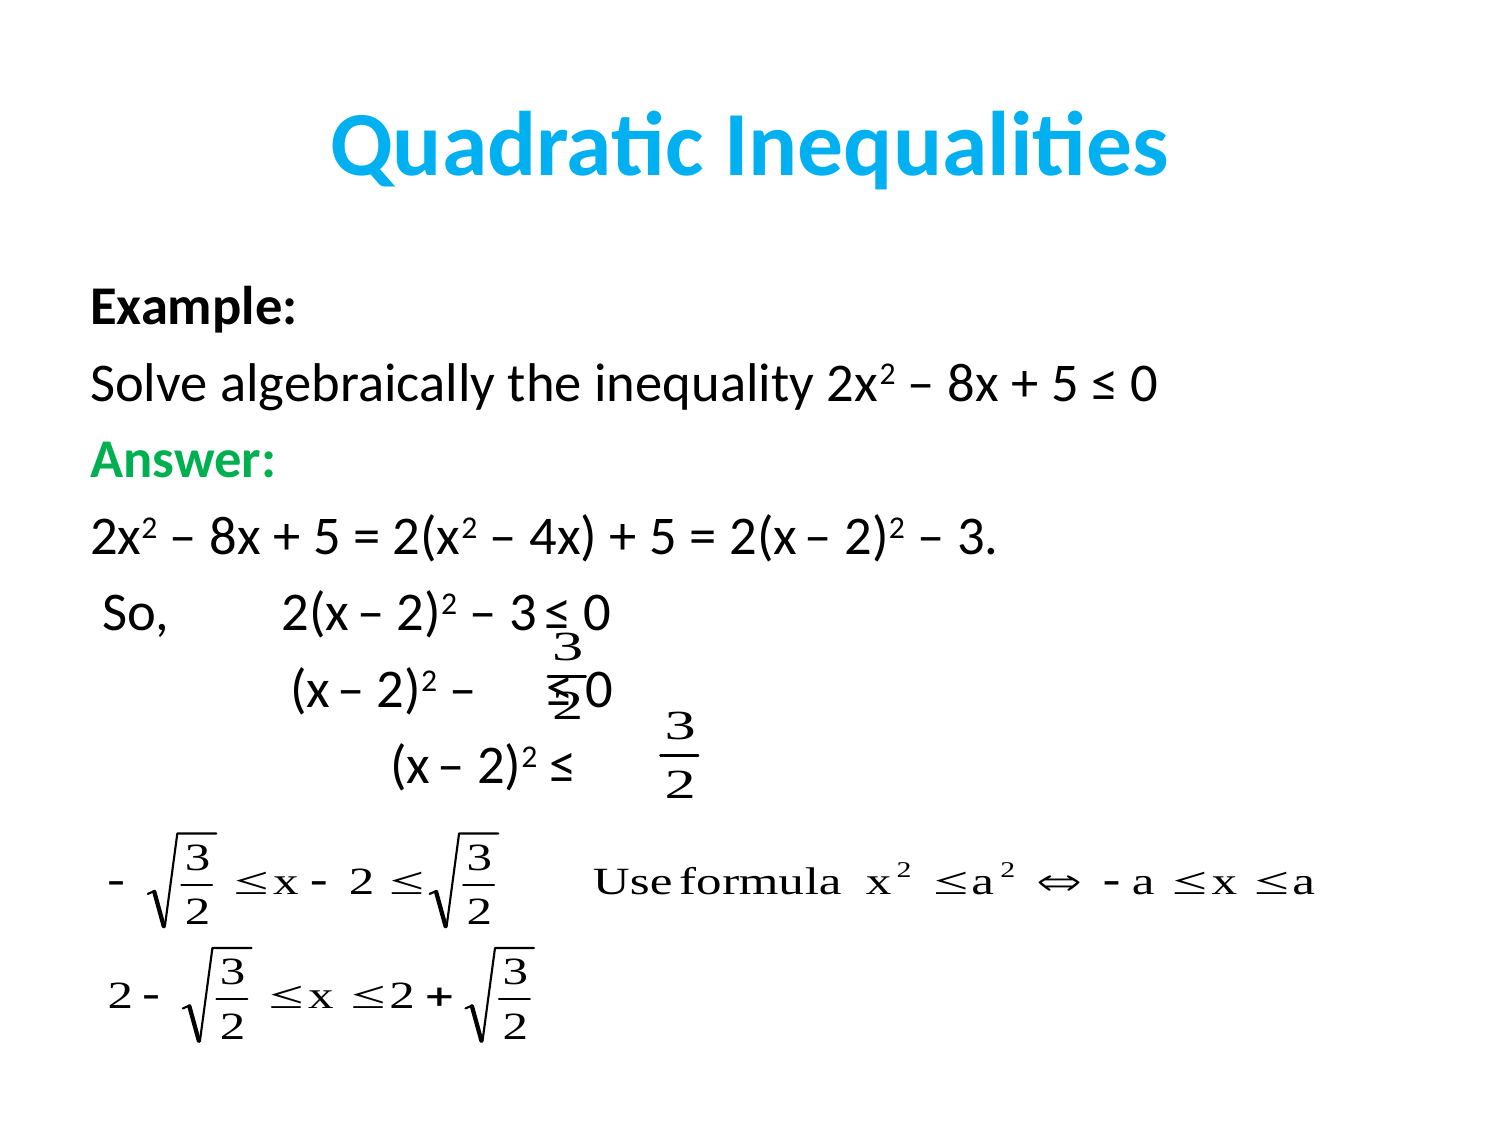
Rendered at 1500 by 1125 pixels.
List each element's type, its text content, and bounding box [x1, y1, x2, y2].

title Quadratic Inequalities [75, 45, 1425, 233]
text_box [537, 620, 601, 729]
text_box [99, 824, 1326, 1051]
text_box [649, 699, 713, 808]
list Example: Solve algebraically the inequality 2x2 – 8x + 5 ≤ 0 Answer: 2x2 – 8x + 5 = 2(x2 – 4x) + 5 = 2(x – 2)2 – 3. So, 2(x – 2)2 – 3 ≤ 0 (x – 2)2 – ≤ 0 (x – 2)2 ≤ [75, 262, 1425, 1038]
